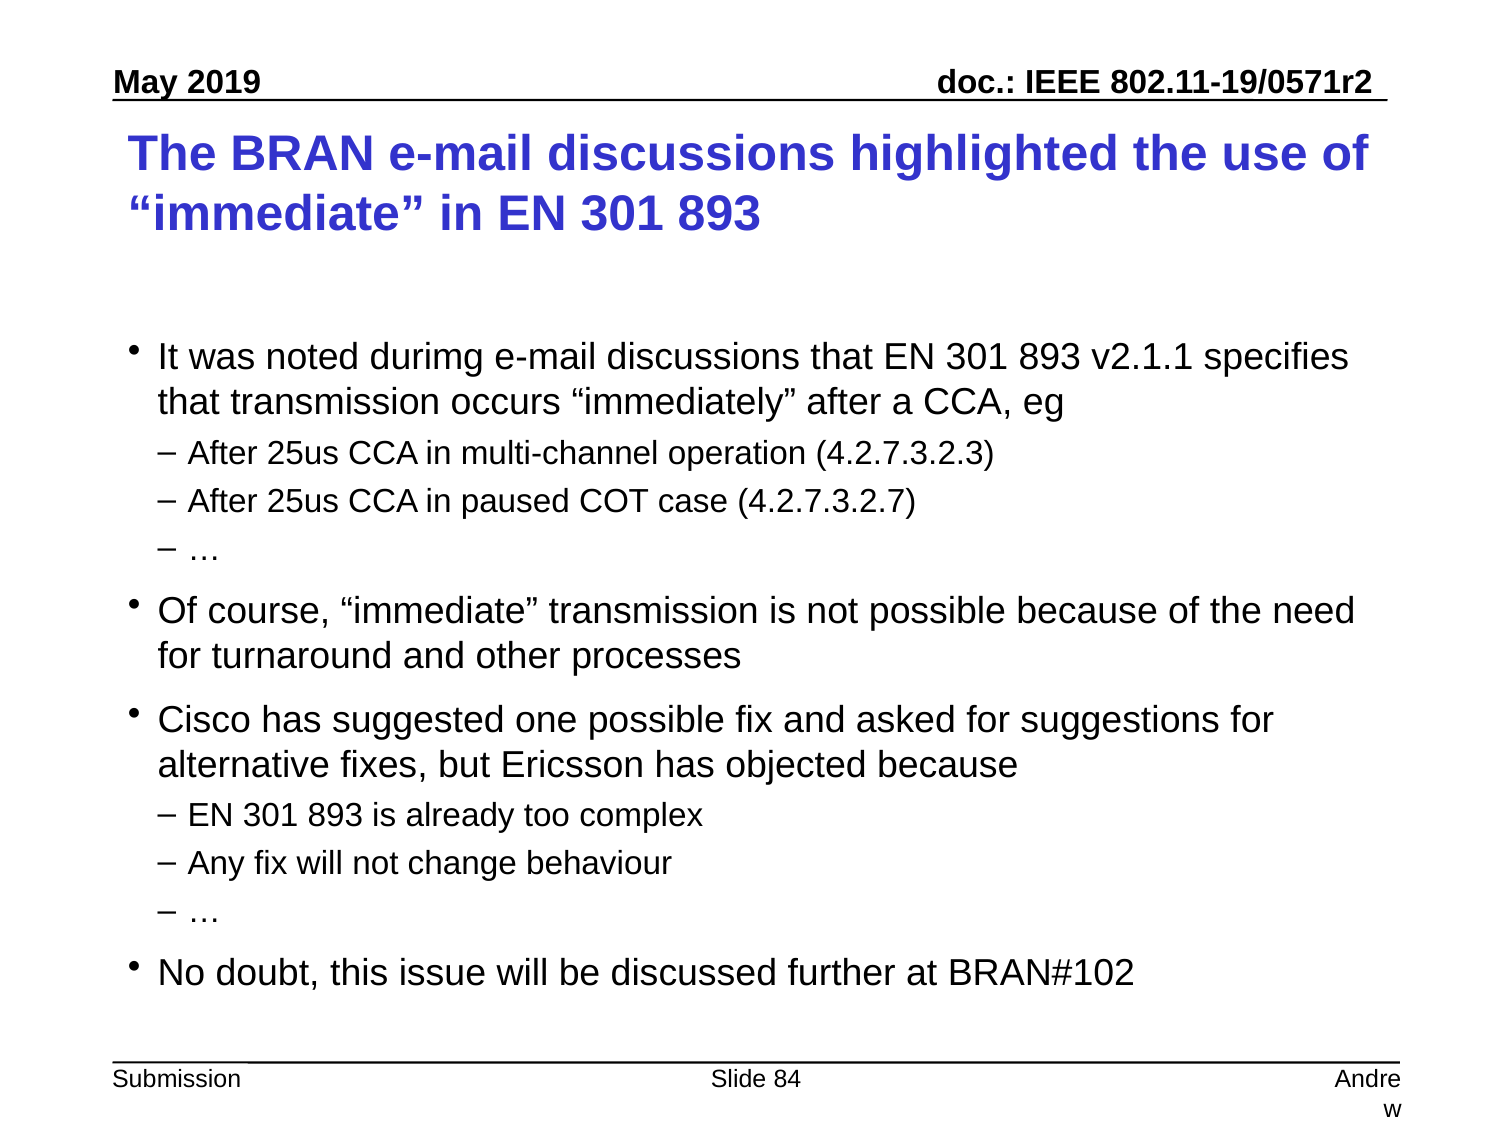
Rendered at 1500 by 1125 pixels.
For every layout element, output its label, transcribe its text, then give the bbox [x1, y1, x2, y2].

title The BRAN e-mail discussions highlighted the use of “immediate” in EN 301 893 [112, 112, 1388, 288]
list It was noted durimg e-mail discussions that EN 301 893 v2.1.1 specifies that transmission occurs “immediately” after a CCA, eg After 25us CCA in multi-channel operation (4.2.7.3.2.3) After 25us CCA in paused COT case (4.2.7.3.2.7) … Of course, “immediate” transmission is not possible because of the need for turnaround and other processes Cisco has suggested one possible fix and asked for suggestions for alternative fixes, but Ericsson has objected because EN 301 893 is already too complex Any fix will not change behaviour … No doubt, this issue will be discussed further at BRAN#102 [112, 324, 1388, 1000]
slide_number Slide 84 [709, 1061, 803, 1093]
footer Andrew Myles, Cisco [1320, 1061, 1402, 1093]
